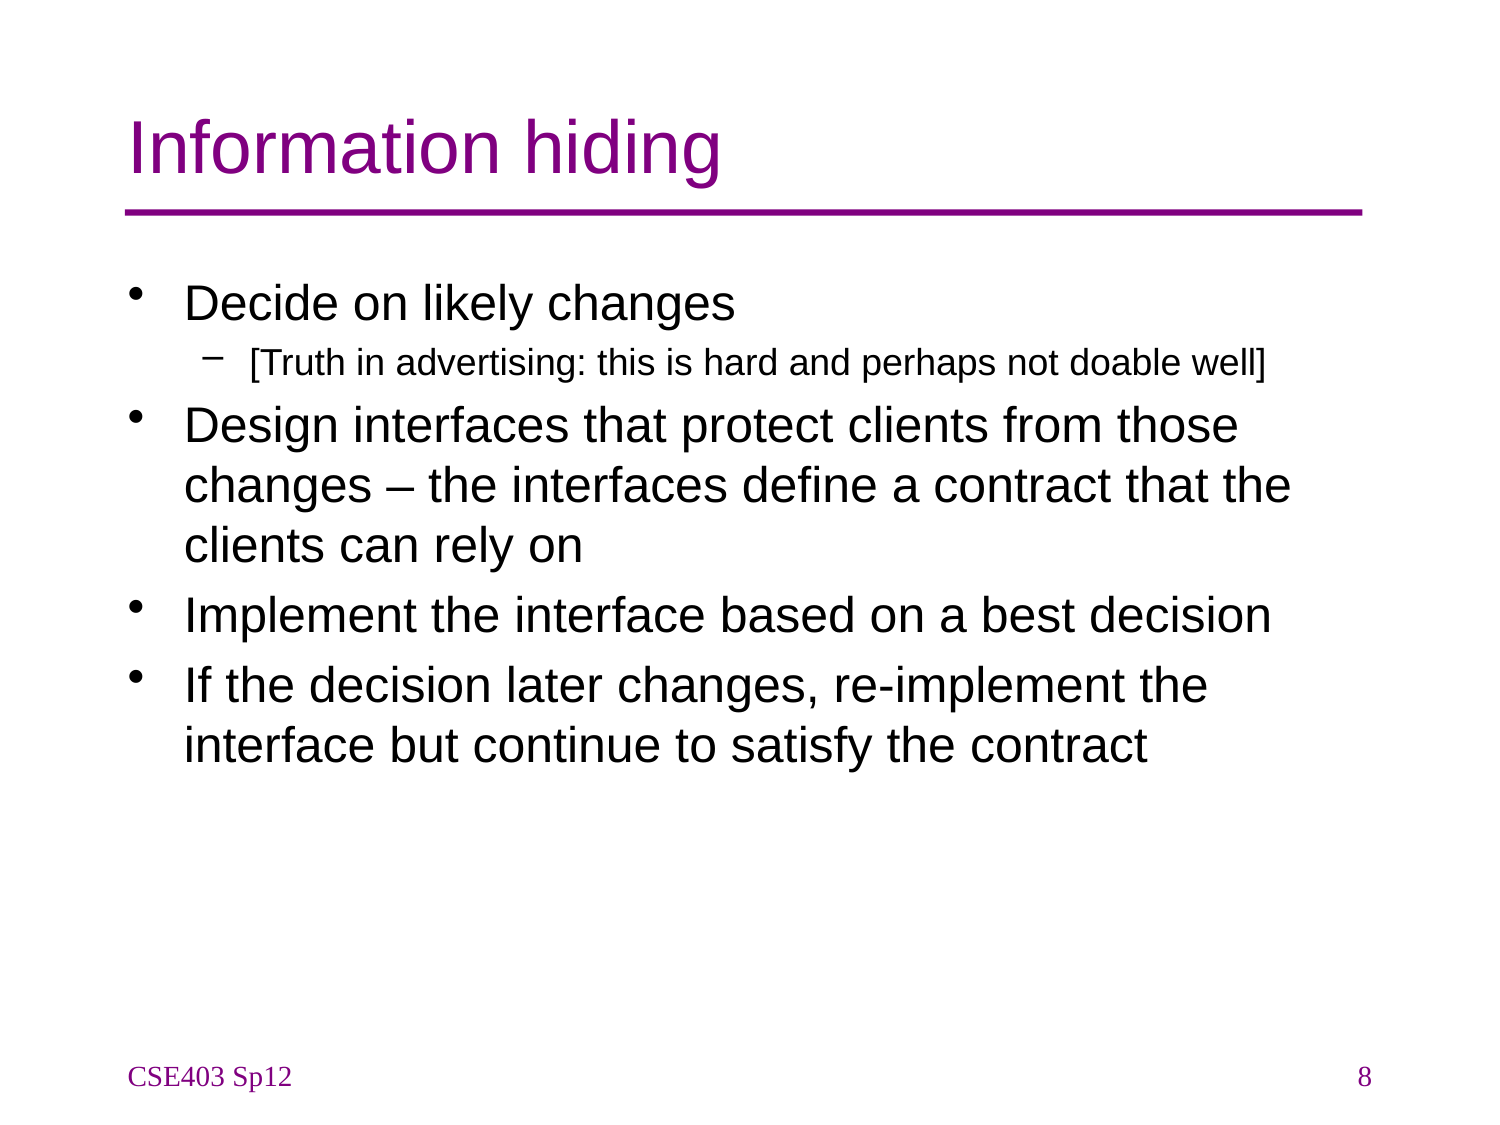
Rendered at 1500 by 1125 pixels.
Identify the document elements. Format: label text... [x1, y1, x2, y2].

slide_number 8 [1074, 1049, 1388, 1125]
title Information hiding [112, 49, 1388, 238]
slide_number CSE403 Sp12 [112, 1049, 426, 1125]
list Decide on likely changes [Truth in advertising: this is hard and perhaps not doable well] Design interfaces that protect clients from those changes – the interfaces define a contract that the clients can rely on Implement the interface based on a best decision If the decision later changes, re-implement the interface but continue to satisfy the contract [112, 262, 1388, 1001]
